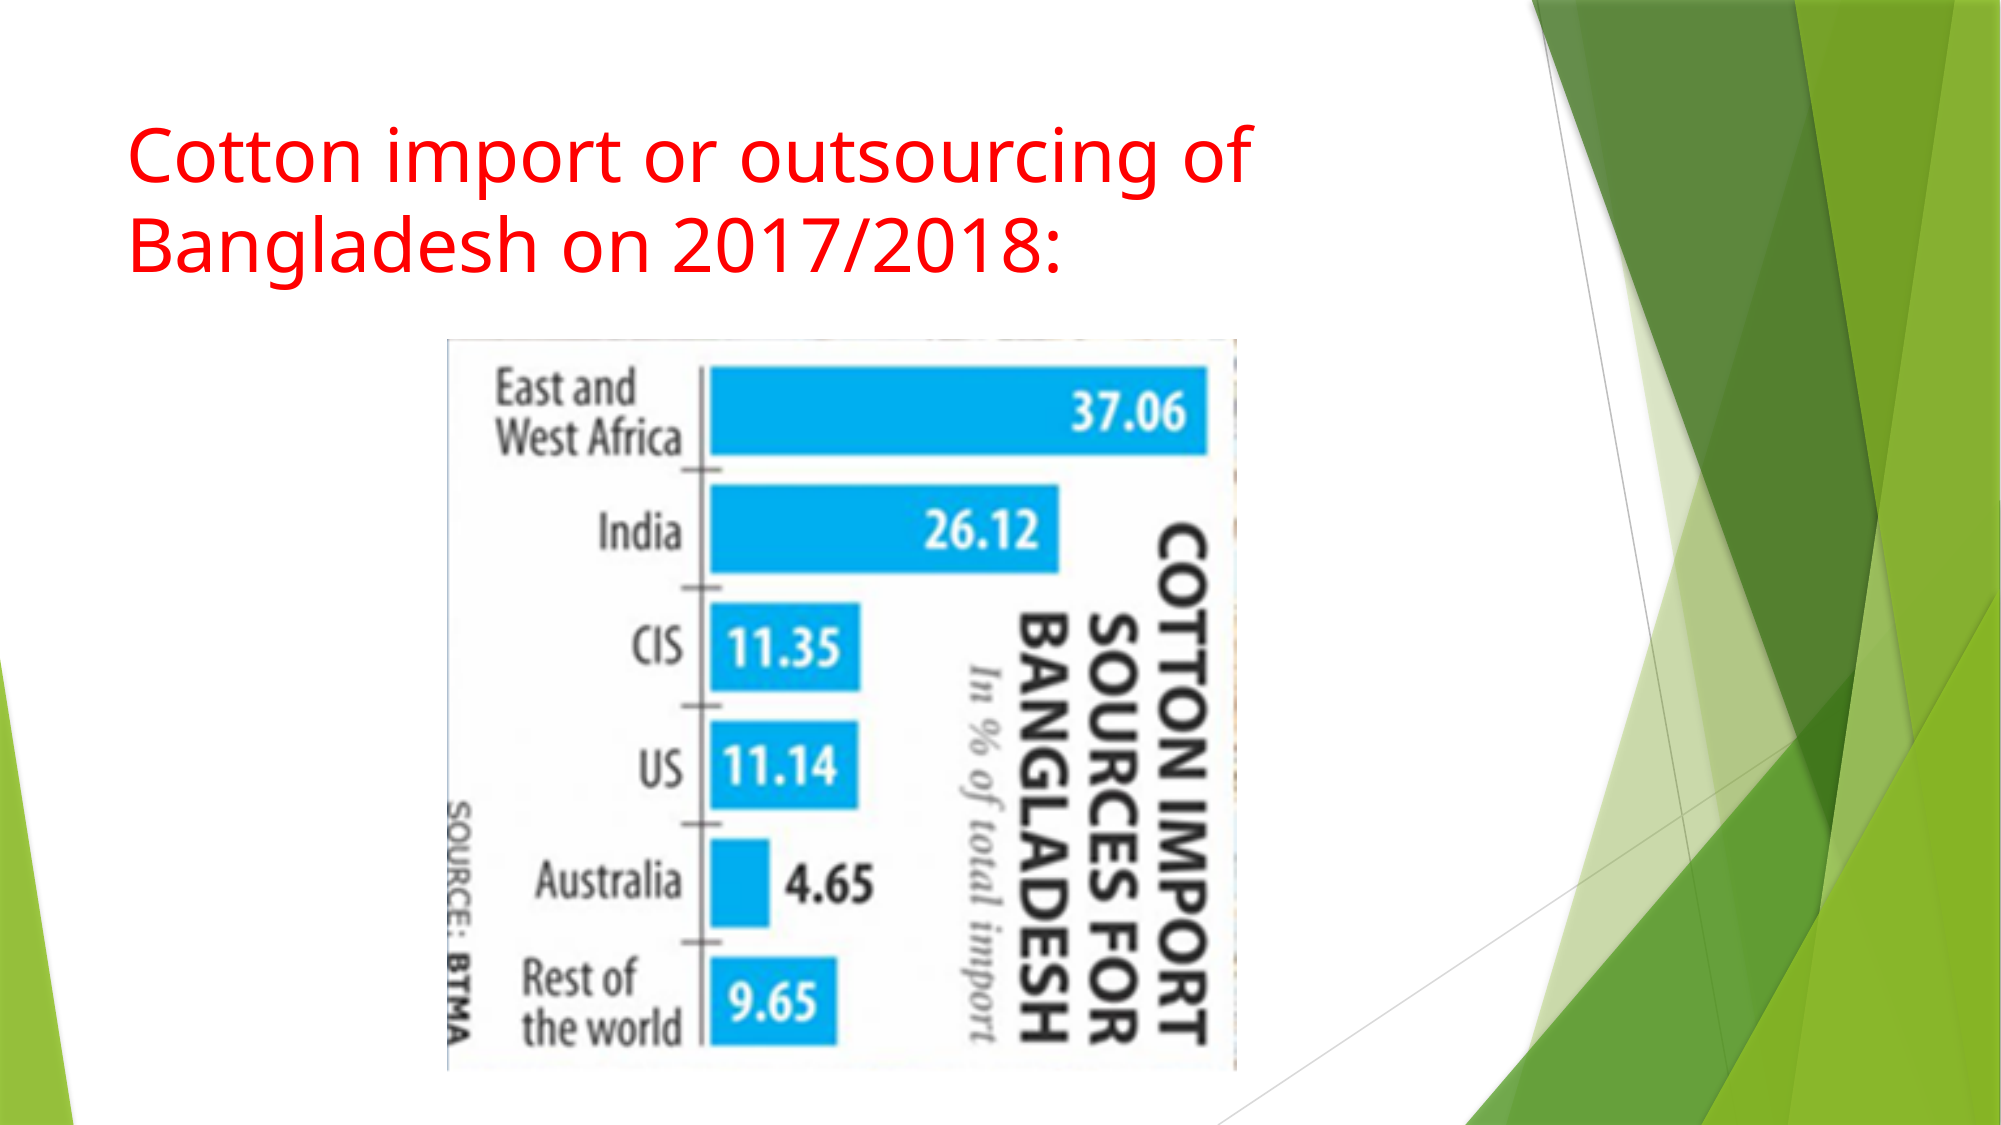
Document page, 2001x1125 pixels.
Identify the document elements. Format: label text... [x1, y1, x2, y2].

title Cotton import or outsourcing of Bangladesh on 2017/2018: [111, 99, 1522, 317]
picture [447, 339, 1238, 1083]
